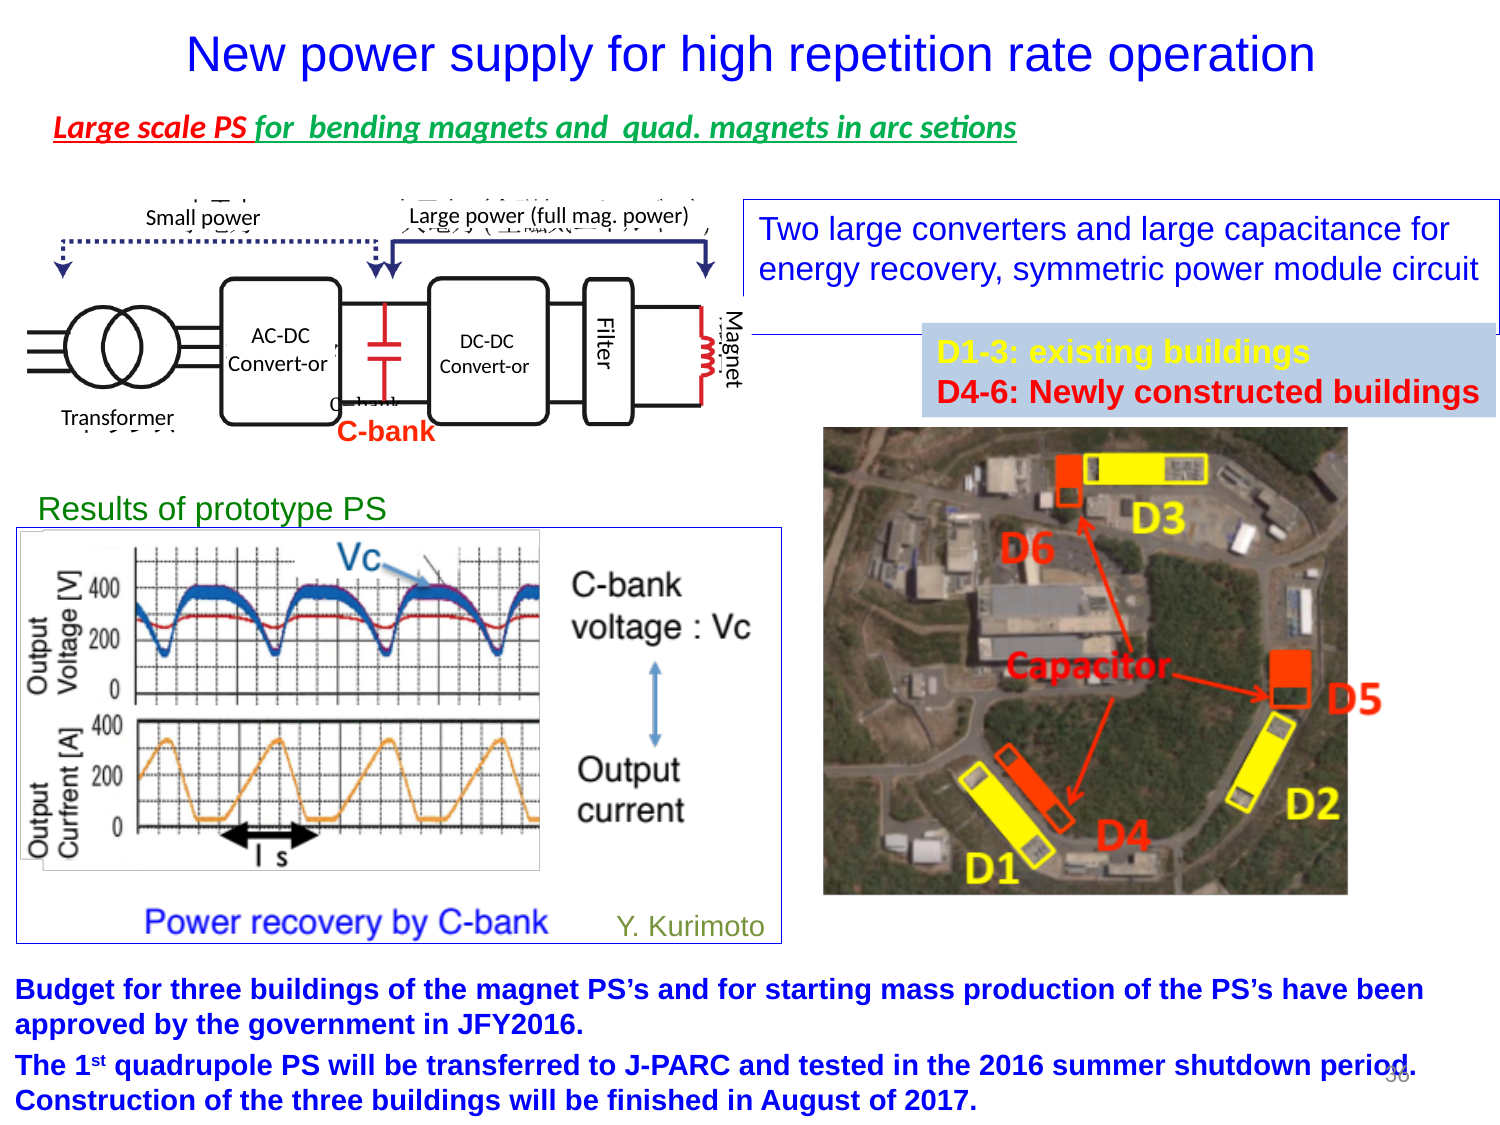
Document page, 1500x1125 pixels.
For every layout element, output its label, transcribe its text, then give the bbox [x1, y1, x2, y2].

text_box Results of prototype PS [22, 480, 461, 525]
text_box Budget for three buildings of the magnet PS’s and for starting mass production of the PS’s have been approved by the government in JFY2016. [0, 962, 1484, 1048]
list Large scale PS for bending magnets and quad. magnets in arc setions [38, 108, 1146, 199]
picture [16, 526, 782, 944]
text_box The 1st quadrupole PS will be transferred to J-PARC and tested in the 2016 summer shutdown period. Construction of the three buildings will be finished in August of 2017. [0, 1048, 1480, 1124]
text_box D1-3: existing buildings D4-6: Newly constructed buildings [921, 322, 1496, 418]
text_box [23, 195, 753, 462]
text_box Two large converters and large capacitance for energy recovery, symmetric power module circuit [758, 199, 1500, 335]
slide_number 36 [1074, 1042, 1425, 1103]
title New power supply for high repetition rate operation [10, 3, 1492, 99]
picture [822, 426, 1386, 901]
